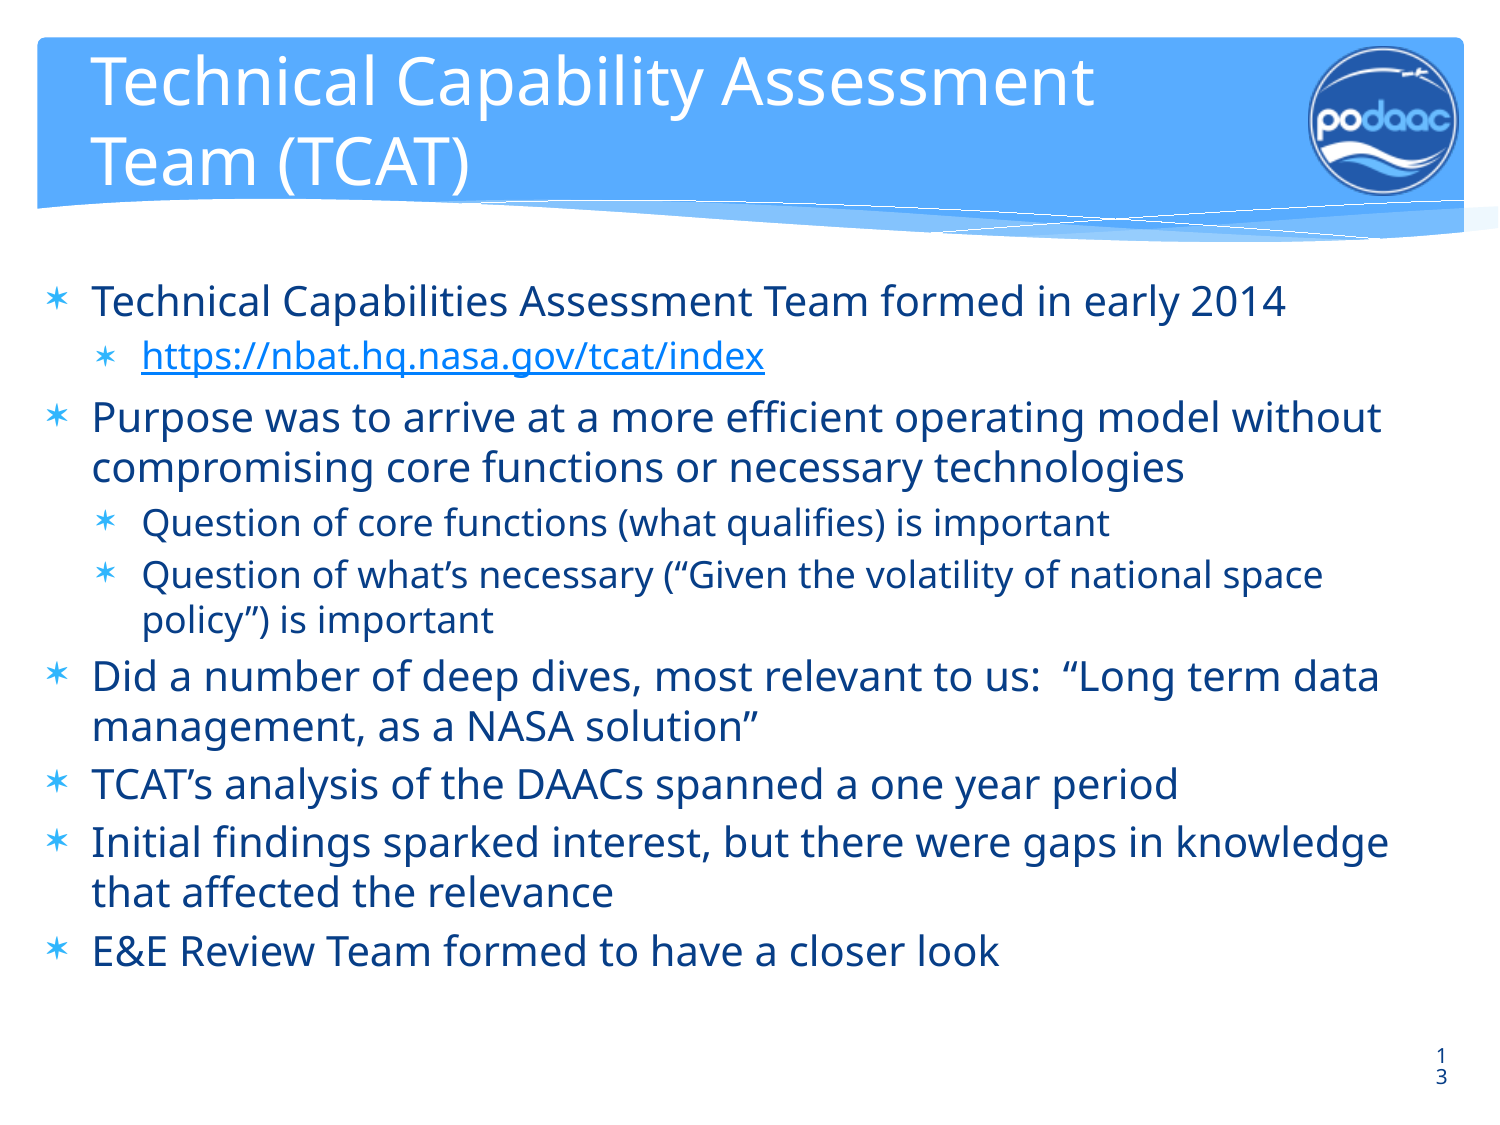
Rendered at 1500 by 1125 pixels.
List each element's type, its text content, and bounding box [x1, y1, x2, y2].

list Technical Capabilities Assessment Team formed in early 2014 https://nbat.hq.nasa.gov/tcat/index Purpose was to arrive at a more efficient operating model without compromising core functions or necessary technologies Question of core functions (what qualifies) is important Question of what’s necessary (“Given the volatility of national space policy”) is important Did a number of deep dives, most relevant to us: “Long term data management, as a NASA solution” TCAT’s analysis of the DAACs spanned a one year period Initial findings sparked interest, but there were gaps in knowledge that affected the relevance E&E Review Team formed to have a closer look [31, 266, 1469, 1026]
slide_number 13 [1420, 1026, 1469, 1087]
picture [1308, 46, 1459, 196]
title Technical Capability Assessment Team (TCAT) [75, 46, 1289, 192]
